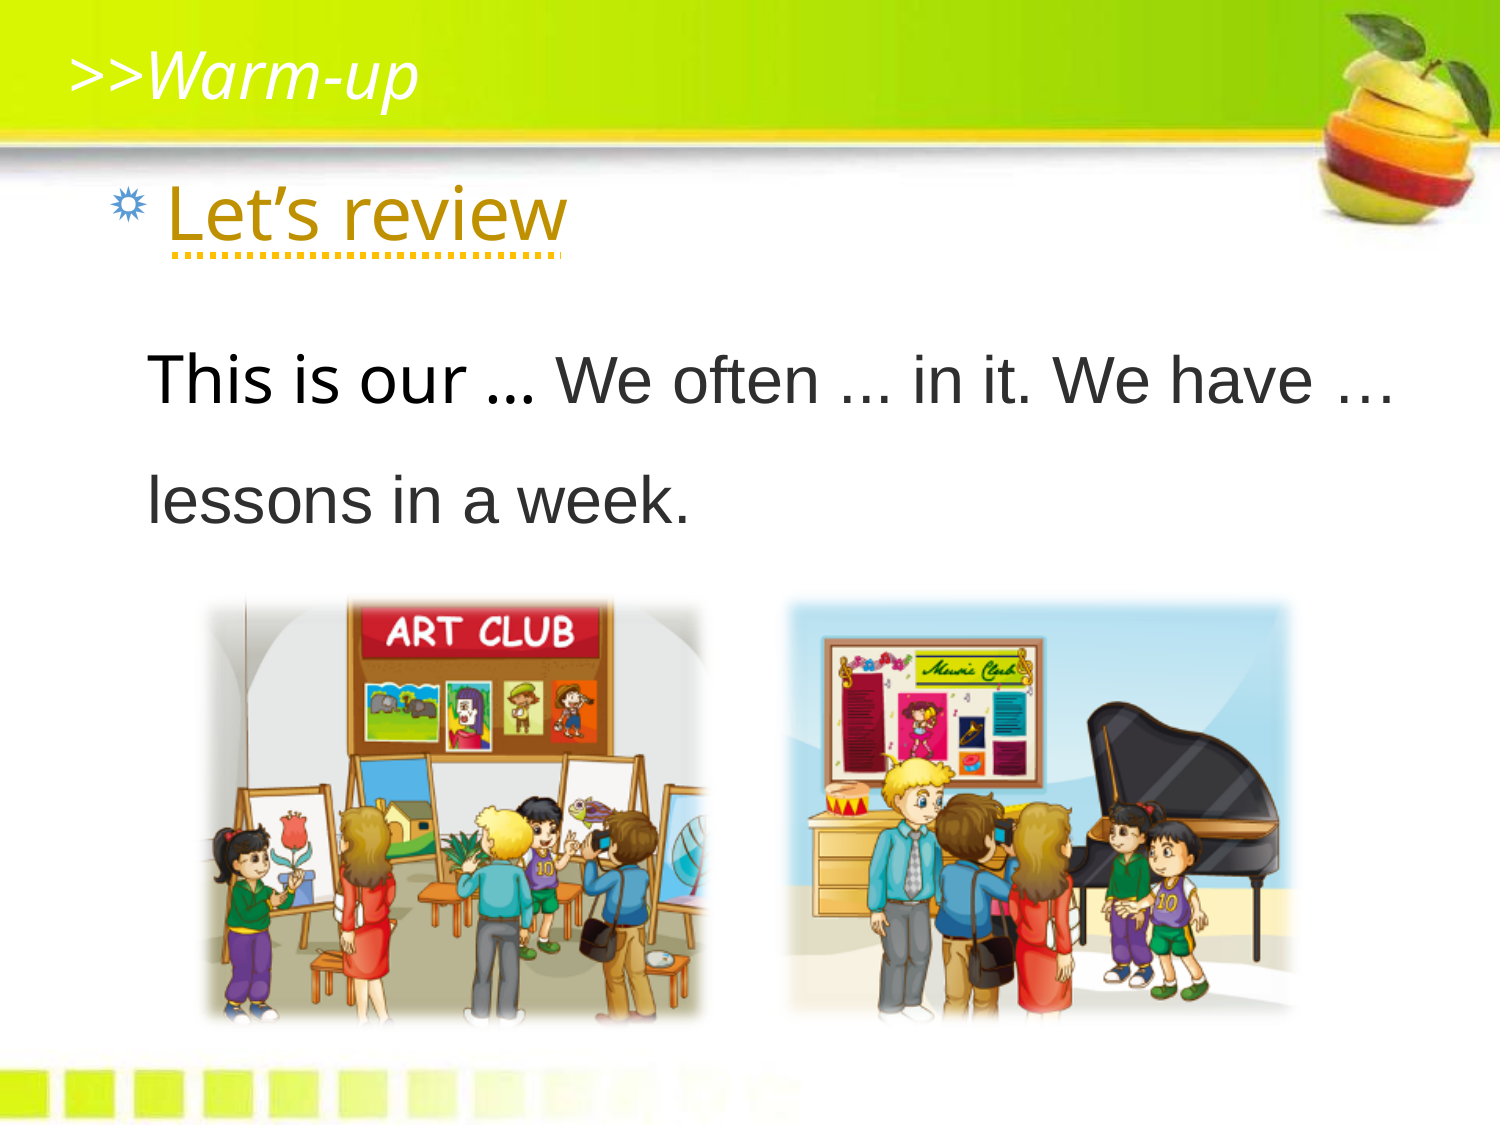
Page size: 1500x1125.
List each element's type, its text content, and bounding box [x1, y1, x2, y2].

text_box This is our … We often ... in it. We have … lessons in a week. [132, 289, 1416, 597]
text_box Let’s review [76, 149, 1412, 256]
picture [0, 0, 1500, 1125]
text_box >>Warm-up [53, 6, 1247, 122]
